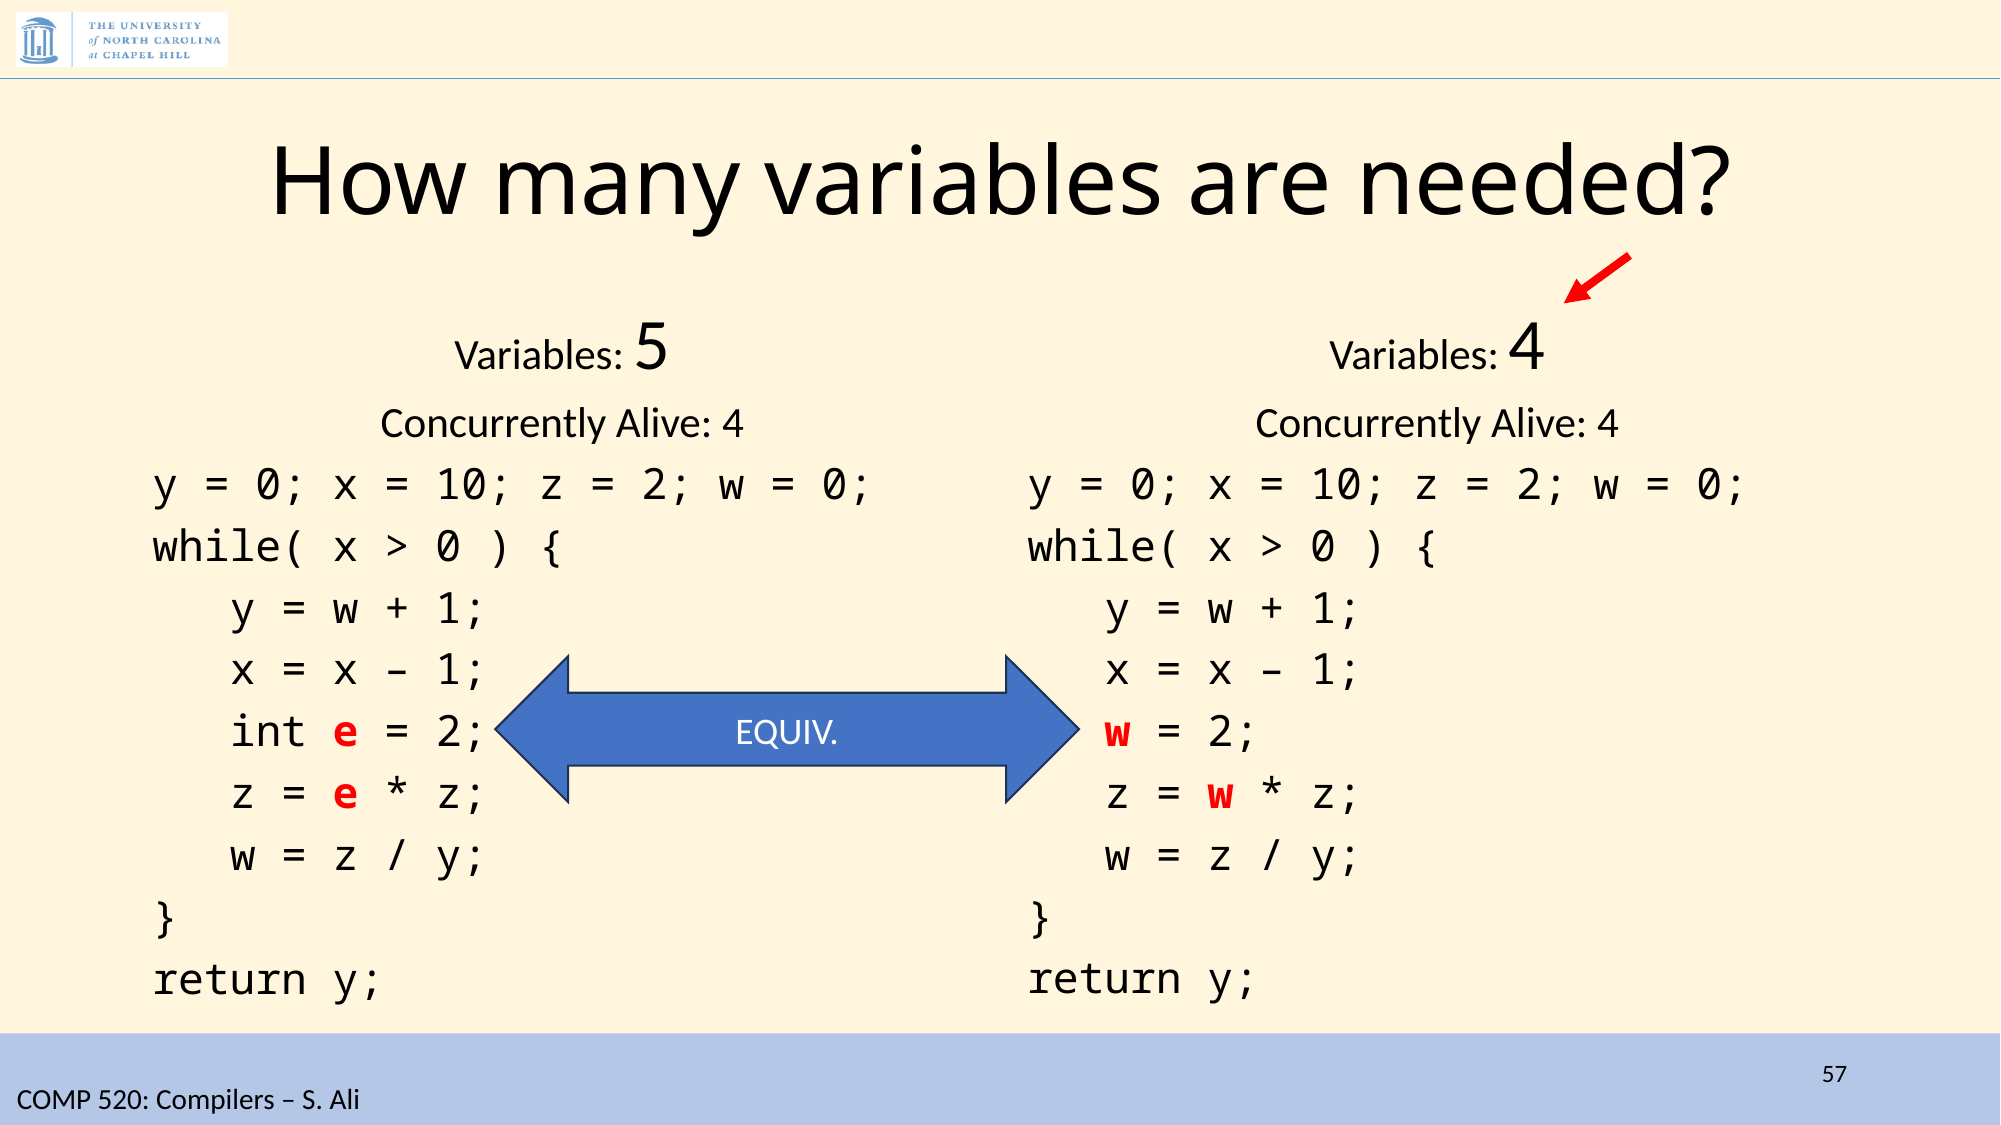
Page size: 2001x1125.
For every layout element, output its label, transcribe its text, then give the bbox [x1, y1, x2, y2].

slide_number 57 [1412, 1042, 1863, 1103]
picture [16, 12, 228, 67]
text_box EQUIV. [493, 653, 1081, 805]
title How many variables are needed? [137, 89, 1863, 278]
text_box [0, 1032, 2000, 1125]
text_box Variables: 4 Concurrently Alive: 4 y = 0; x = 10; z = 2; w = 0; while( x > 0 ) { y = w + 1; x = x – 1; w = 2; z = w * z; w = z / y; } return y; [1012, 299, 1863, 1014]
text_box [1563, 255, 1630, 304]
text_box COMP 520: Compilers – S. Ali [2, 1072, 376, 1123]
list Variables: 5 Concurrently Alive: 4 y = 0; x = 10; z = 2; w = 0; while( x > 0 ) { y = w + 1; x = x – 1; int e = 2; z = e * z; w = z / y; } return y; [137, 299, 988, 1014]
